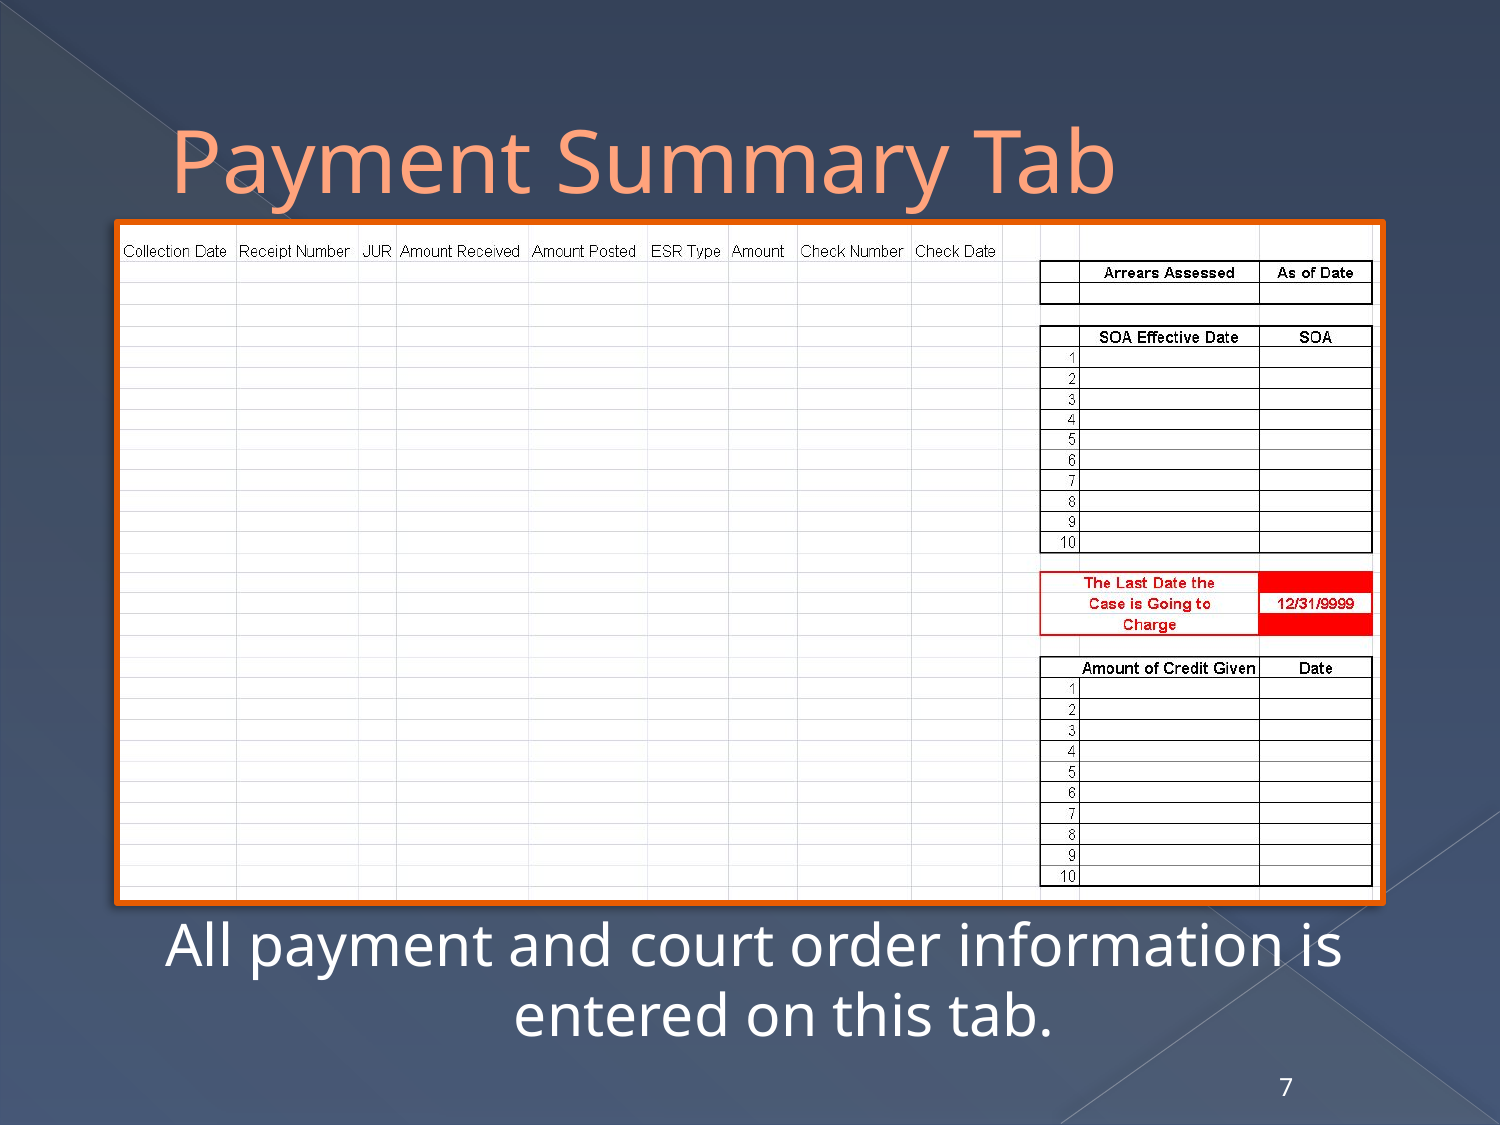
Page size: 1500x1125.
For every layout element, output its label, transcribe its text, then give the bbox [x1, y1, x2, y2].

list All payment and court order information is entered on this tab. [75, 900, 1425, 1057]
title Payment Summary Tab [75, 43, 1425, 274]
picture [120, 224, 1380, 901]
slide_number 7 [1245, 1063, 1328, 1113]
